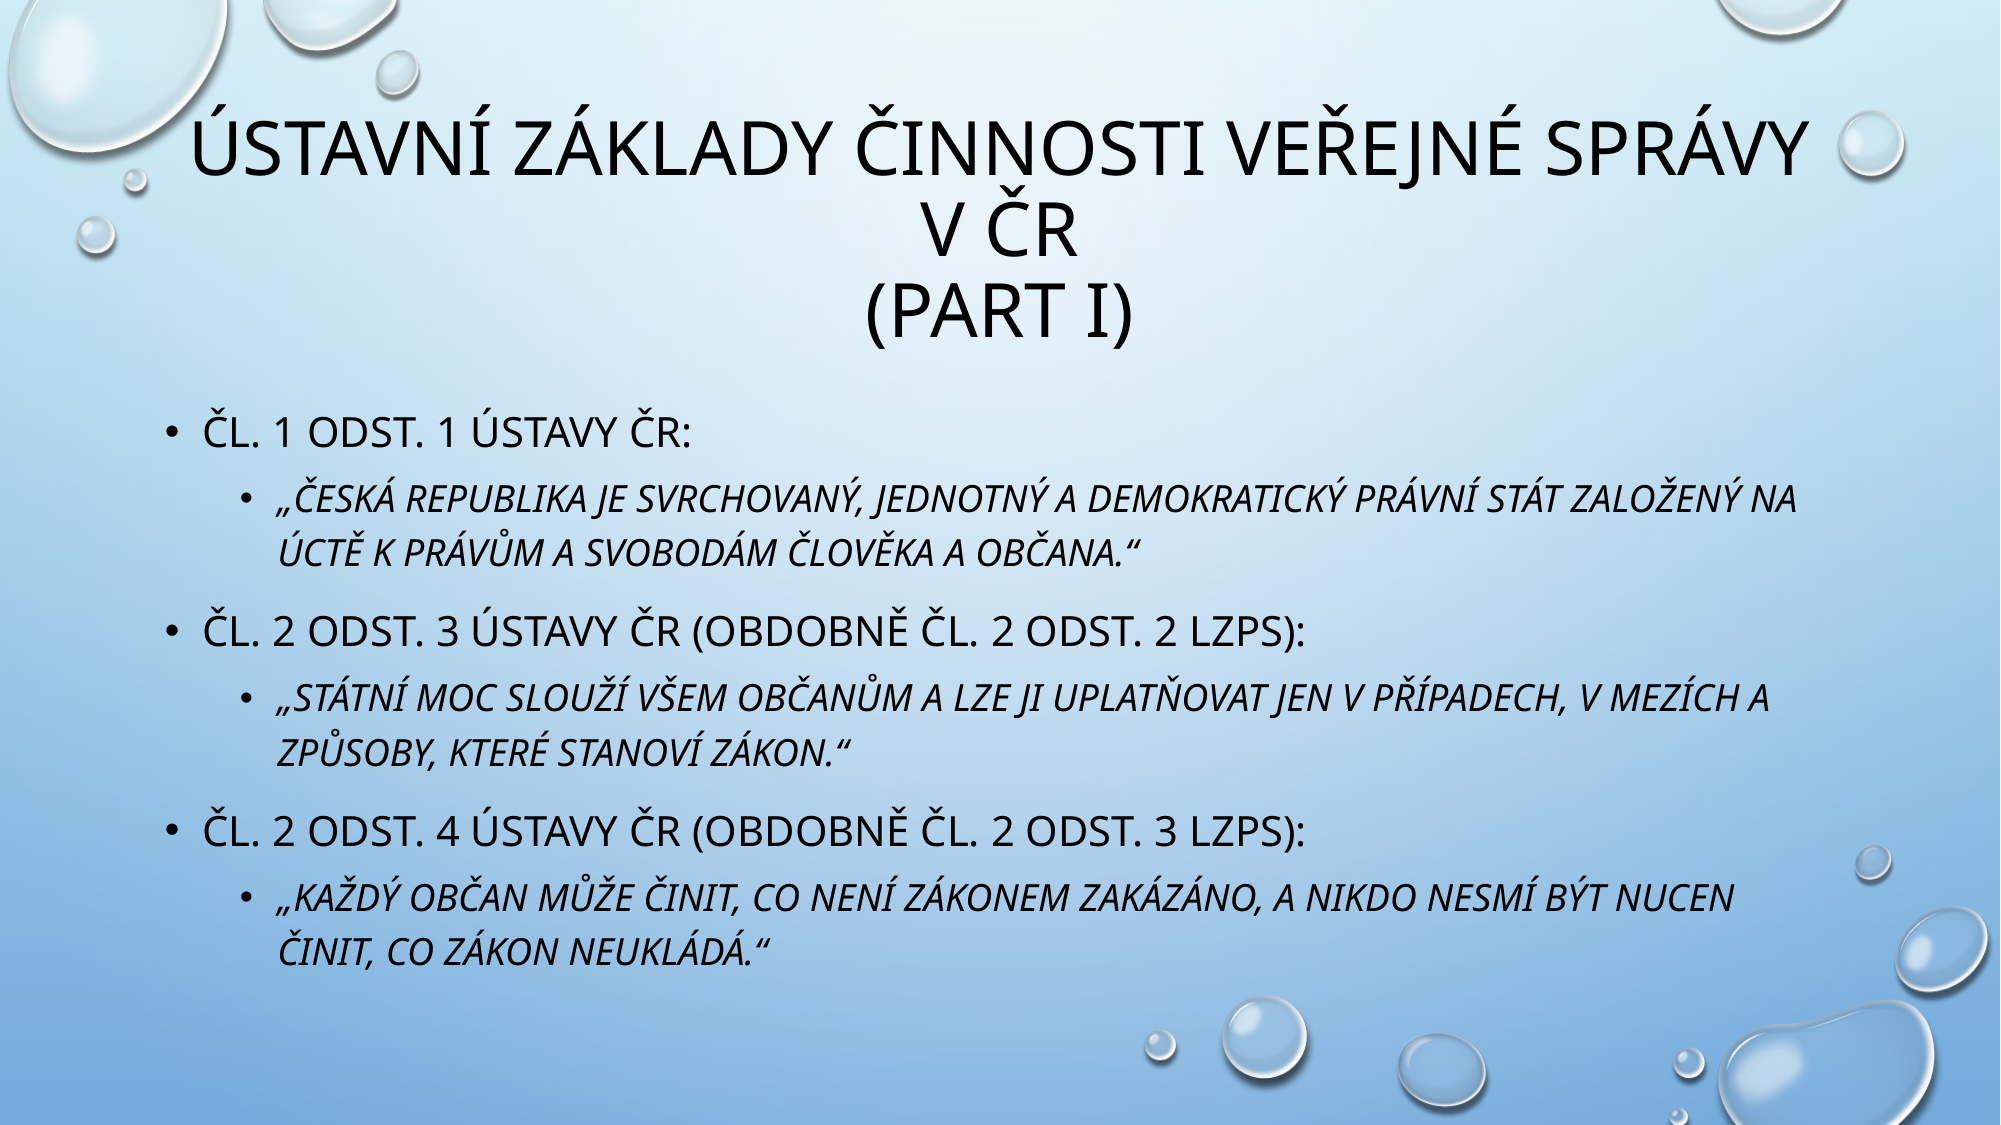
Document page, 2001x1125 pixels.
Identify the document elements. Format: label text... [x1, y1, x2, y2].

list Čl. 1 odst. 1 ústavy čr: „Česká republika je svrchovaný, jednotný a demokratický právní stát založený na úctě k právům a svobodám člověka a občana.“ ČL. 2 ODST. 3 ÚSTAVY ČR (obdobně čl. 2 odst. 2 LZPS): „Státní moc slouží všem občanům a lze ji uplatňovat jen v případech, v mezích a způsoby, které stanoví zákon.“ Čl. 2 odst. 4 ústavy čR (obdobně čl. 2 odst. 3 LZPS): „Každý občan může činit, co není zákonem zakázáno, a nikdo nesmí být nucen činit, co zákon neukládá.“ [149, 388, 1850, 1041]
title Ústavní základy činnosti veřejné správy v ČR (part I) [149, 101, 1851, 364]
picture [0, 0, 2000, 1125]
